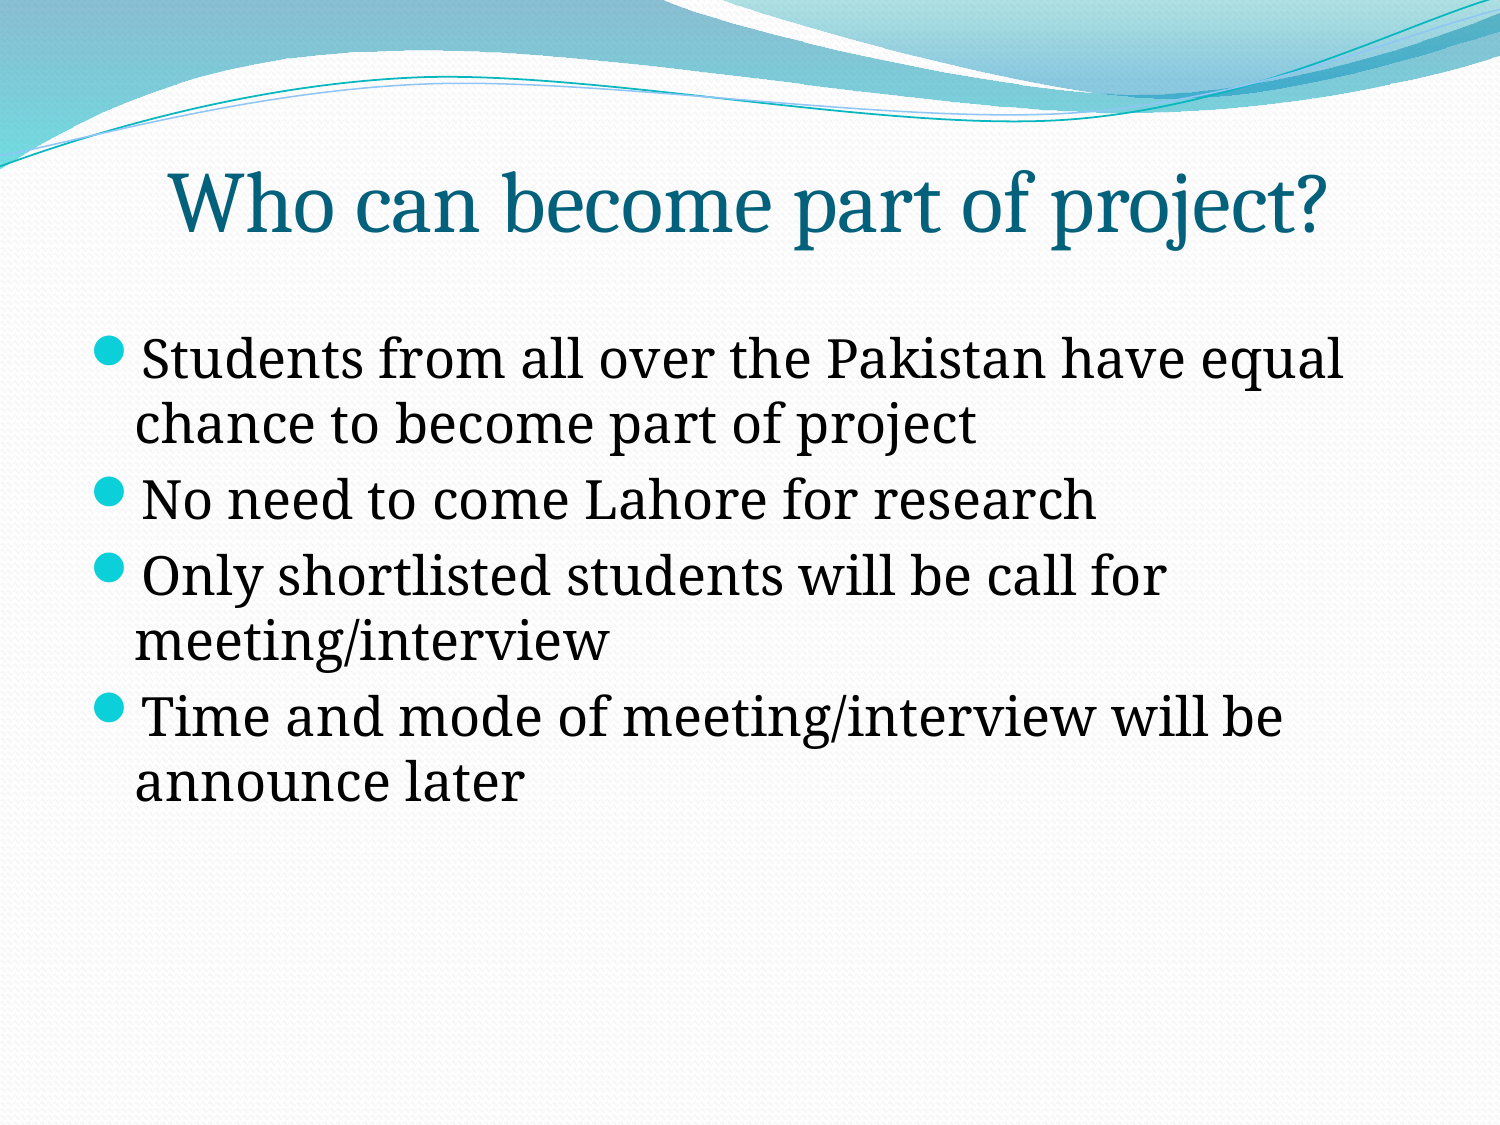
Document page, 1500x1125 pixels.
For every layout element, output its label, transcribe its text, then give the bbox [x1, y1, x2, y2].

title Who can become part of project? [76, 62, 1427, 250]
list Students from all over the Pakistan have equal chance to become part of project No need to come Lahore for research Only shortlisted students will be call for meeting/interview Time and mode of meeting/interview will be announce later [75, 317, 1425, 1038]
